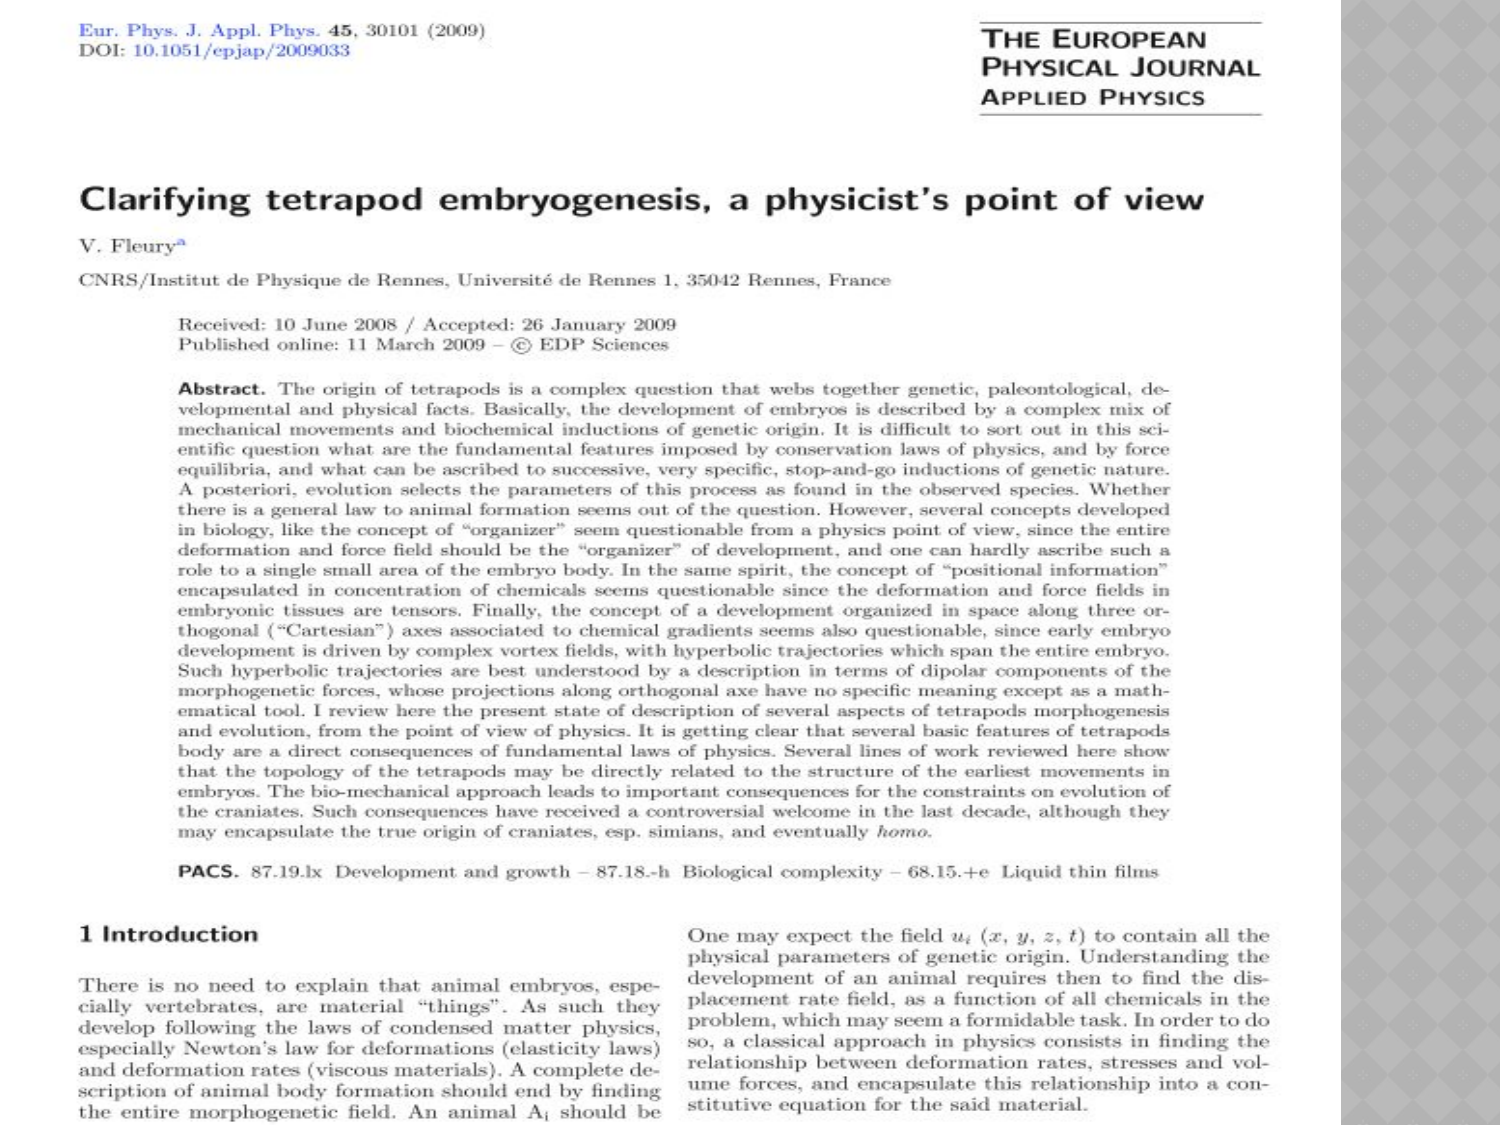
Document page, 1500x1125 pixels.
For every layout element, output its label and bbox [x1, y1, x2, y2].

picture [0, 0, 1341, 1125]
